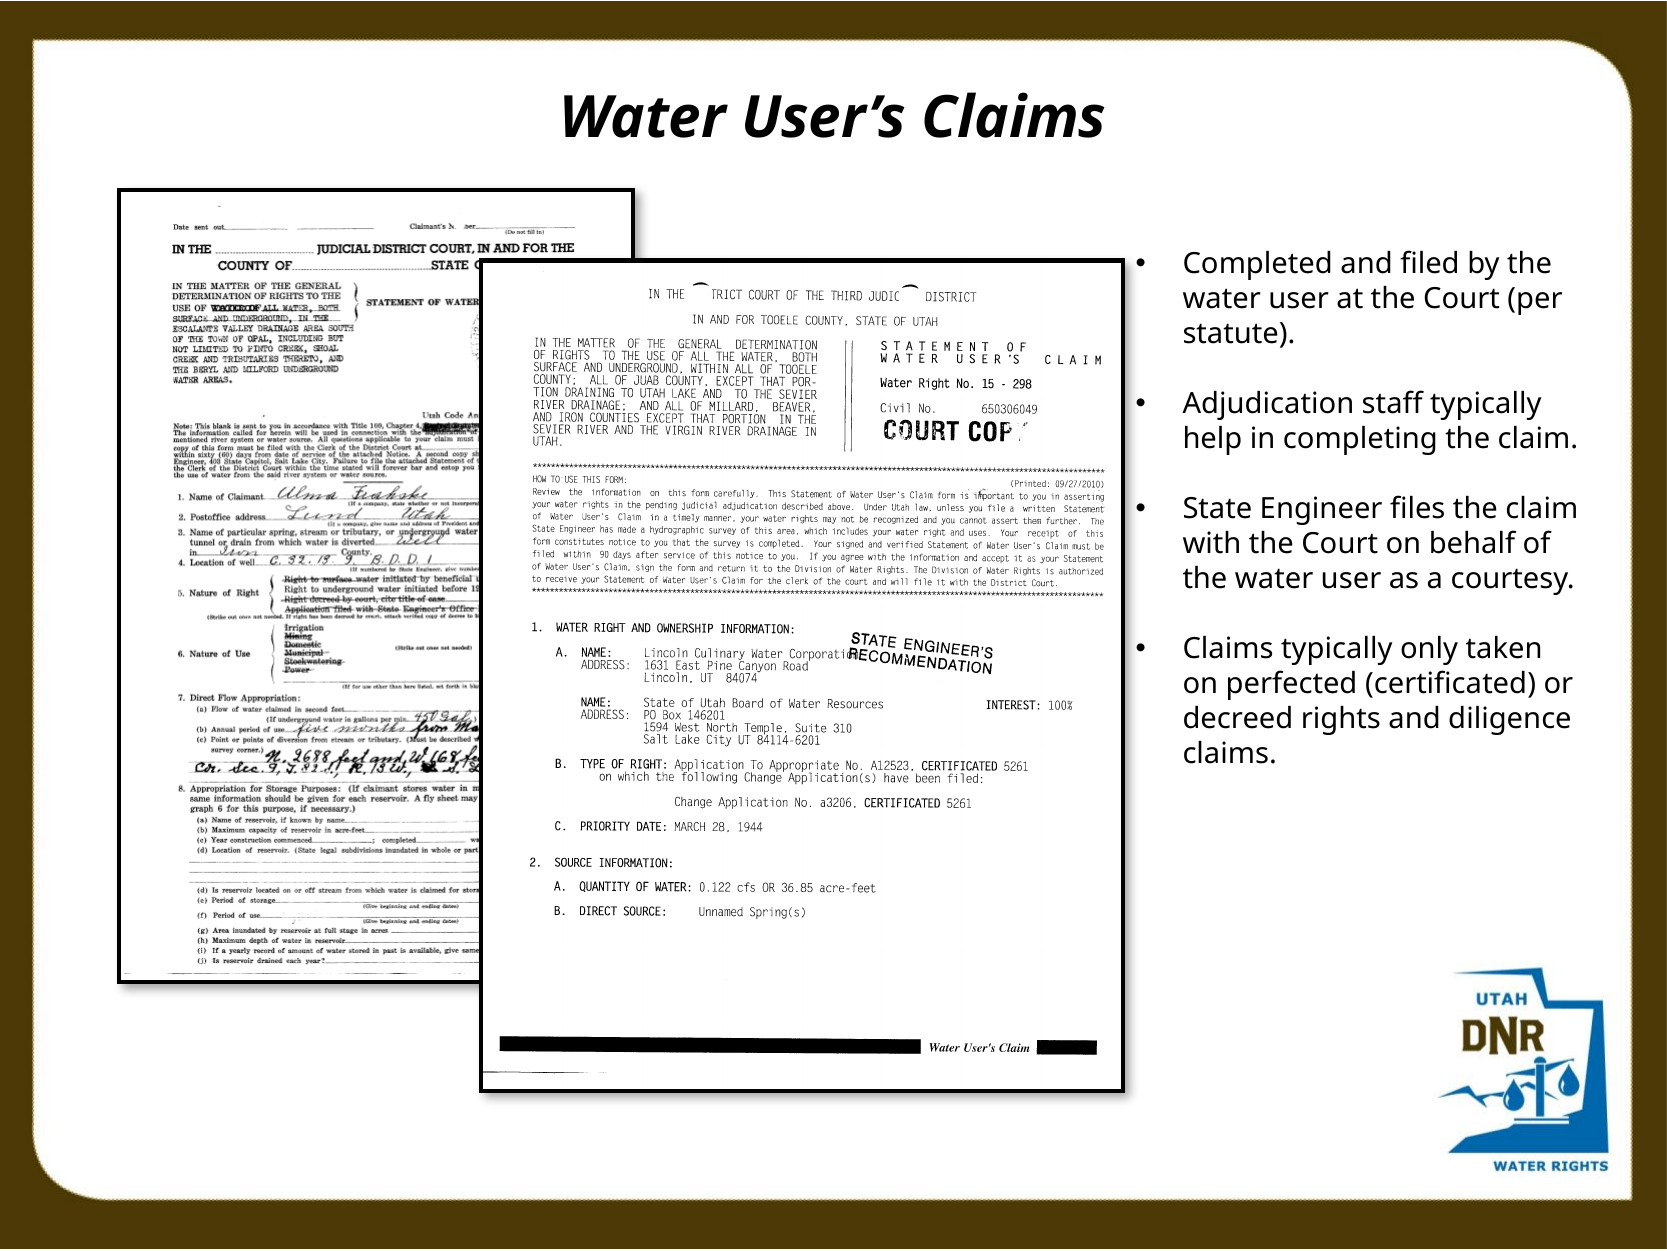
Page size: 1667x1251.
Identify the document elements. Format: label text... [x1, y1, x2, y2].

picture [0, 1, 1667, 1249]
text_box Completed and filed by the water user at the Court (per statute). Adjudication staff typically help in completing the claim. State Engineer files the claim with the Court on behalf of the water user as a courtesy. Claims typically only taken on perfected (certificated) or decreed rights and diligence claims. [1120, 237, 1596, 812]
text_box Water User’s Claims [70, 62, 1596, 167]
